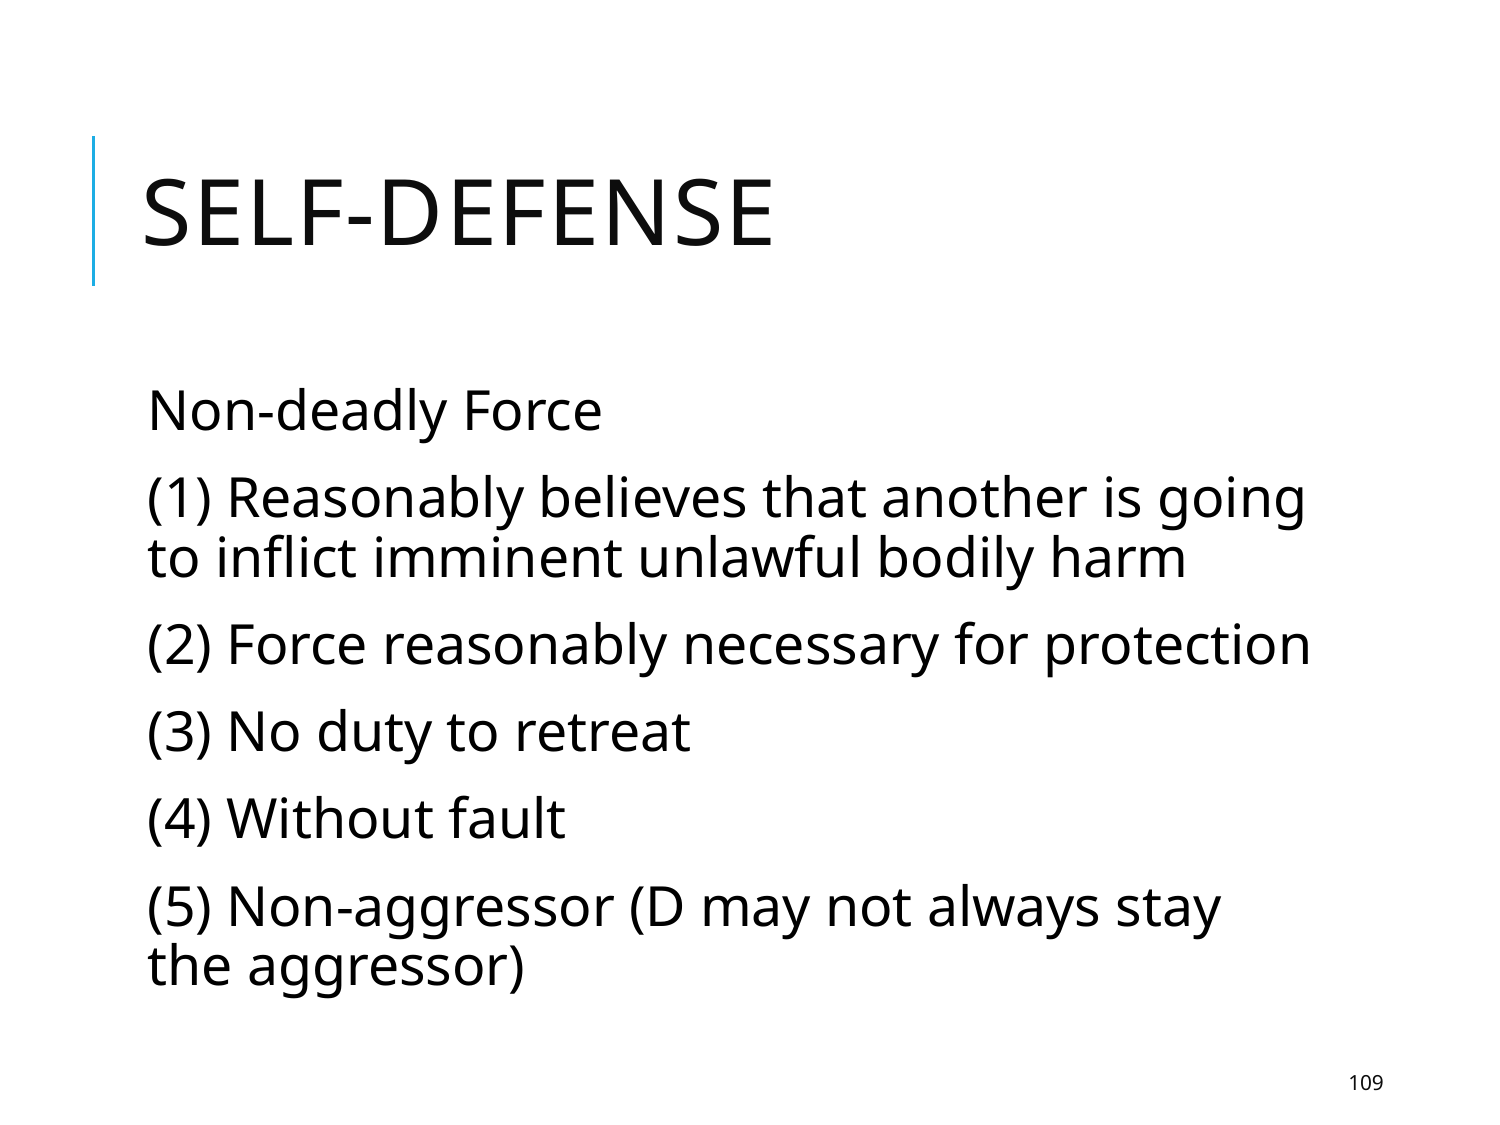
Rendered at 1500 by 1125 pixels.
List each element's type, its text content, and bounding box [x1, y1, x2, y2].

title Self-DEFENSE [126, 96, 1322, 342]
list Non-deadly Force (1) Reasonably believes that another is going to inflict imminent unlawful bodily harm (2) Force reasonably necessary for protection (3) No duty to retreat (4) Without fault (5) Non-aggressor (D may not always stay the aggressor) [126, 375, 1322, 1035]
slide_number 109 [1333, 1061, 1454, 1107]
